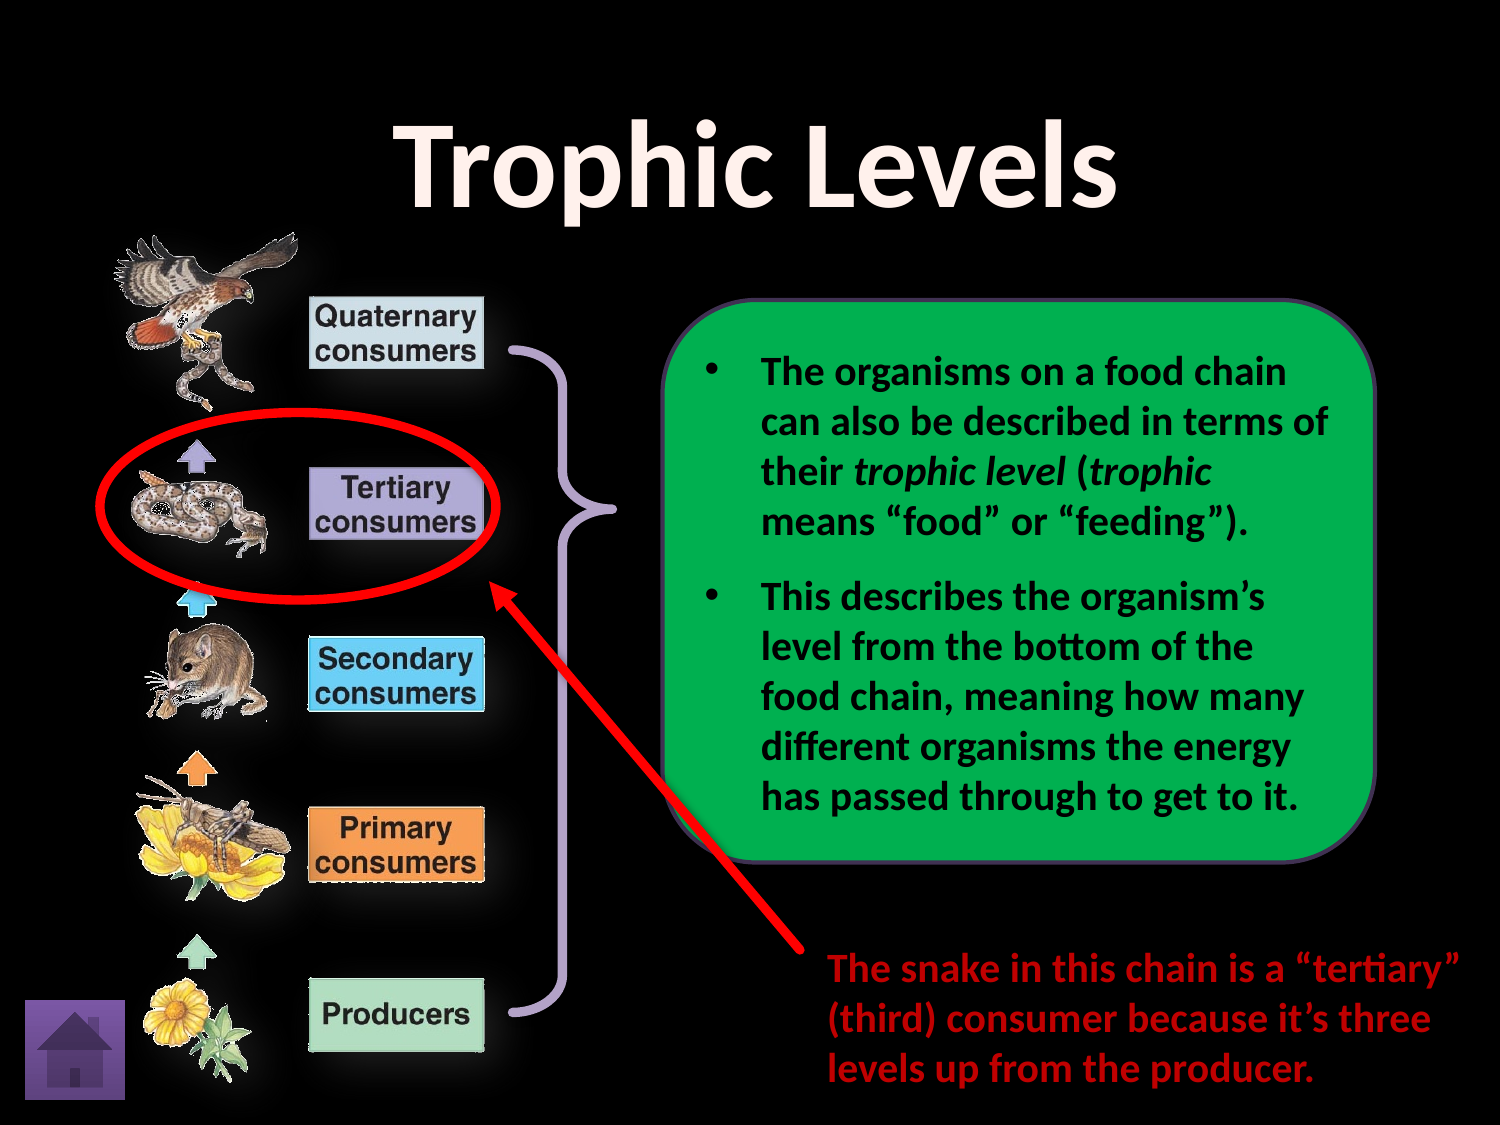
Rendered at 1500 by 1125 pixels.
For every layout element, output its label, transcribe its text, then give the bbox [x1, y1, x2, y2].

text_box [24, 999, 125, 1100]
picture [112, 224, 298, 1088]
text_box [494, 486, 499, 526]
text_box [488, 580, 801, 951]
text_box [511, 349, 614, 579]
text_box [97, 477, 107, 536]
text_box [511, 959, 564, 1014]
text_box Trophic Levels [49, 74, 1463, 240]
text_box The snake in this chain is a “tertiary” (third) consumer because it’s three levels up from the producer. [812, 933, 1500, 1099]
text_box The organisms on a food chain can also be described in terms of their trophic level (trophic means “food” or “feeding”). This describes the organism’s level from the bottom of the food chain, meaning how many different organisms the energy has passed through to get to it. [660, 297, 1378, 865]
picture [306, 287, 490, 1067]
